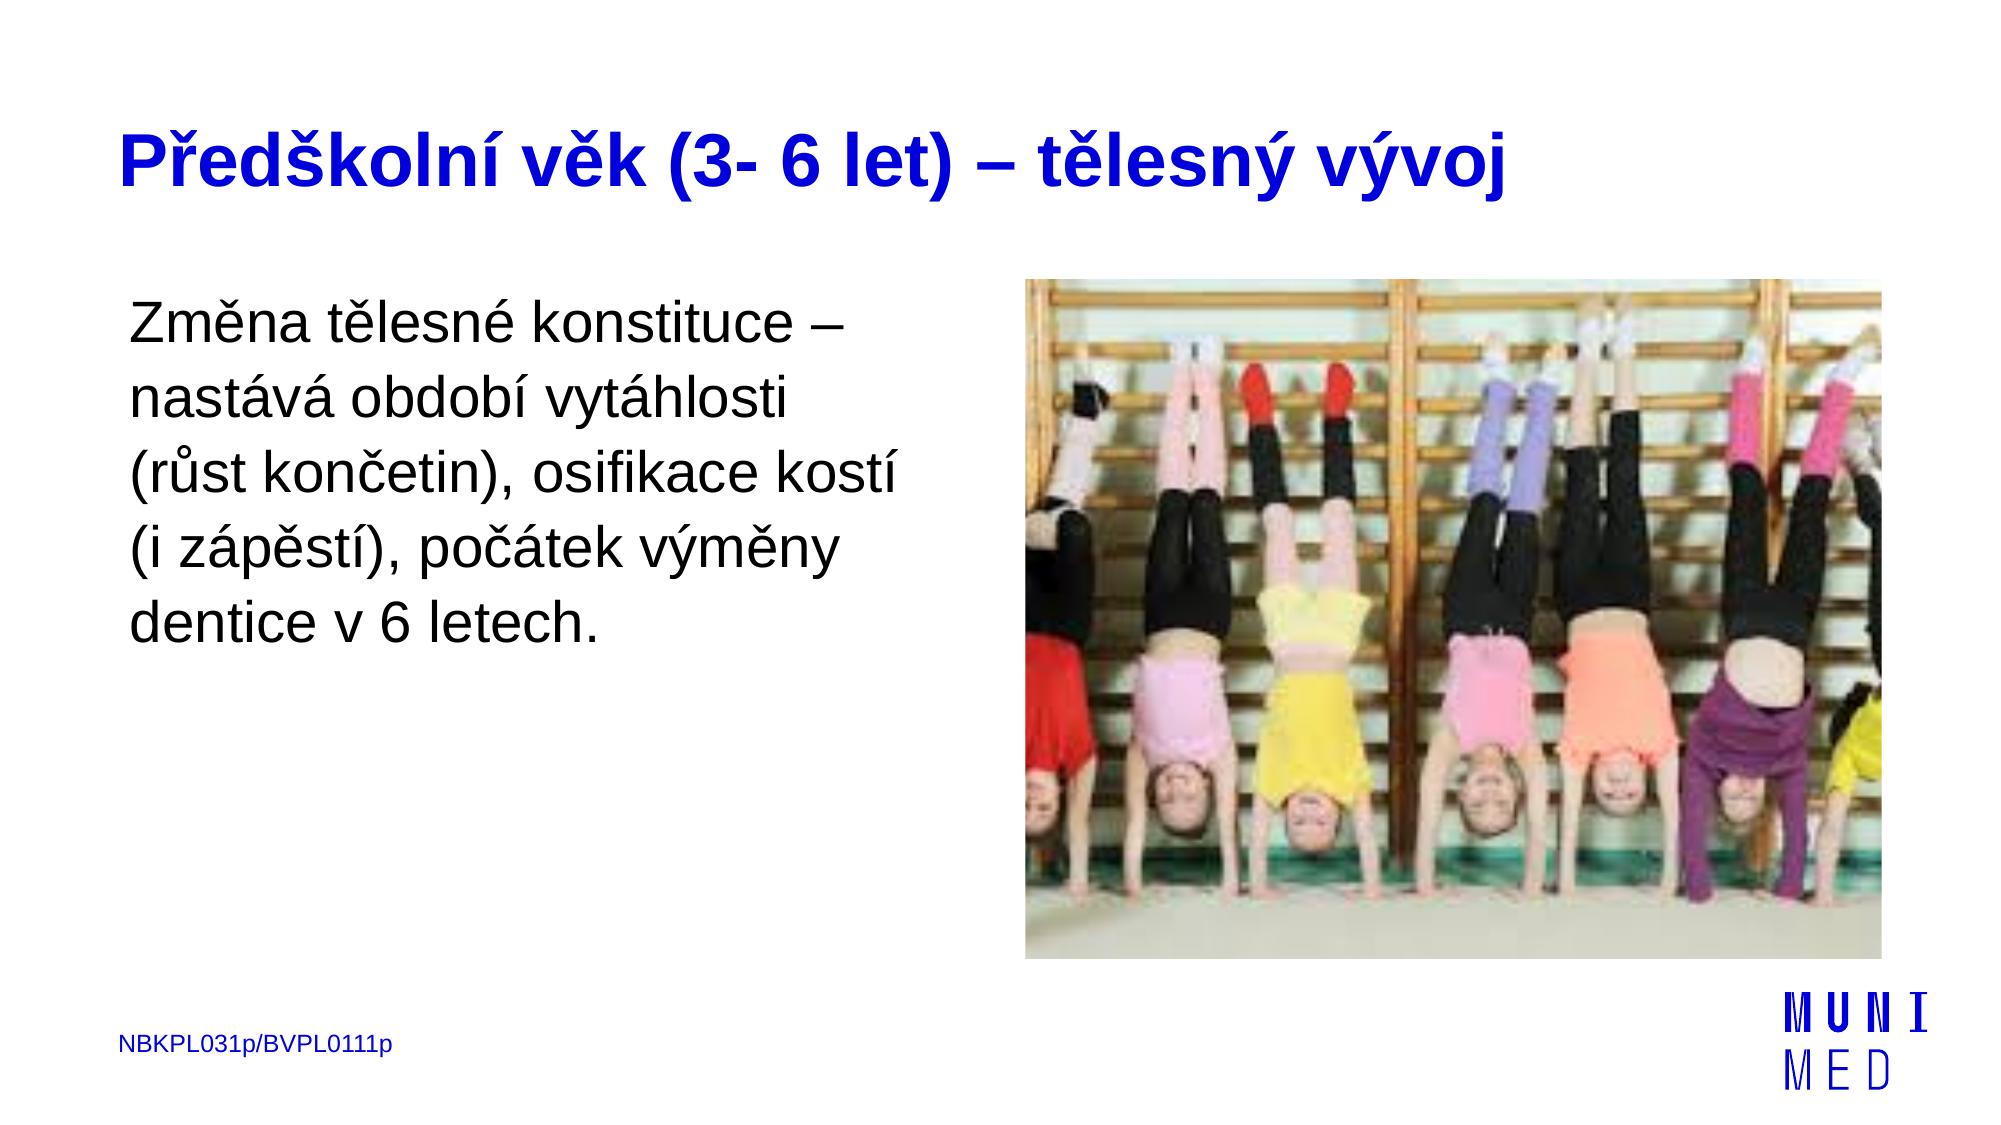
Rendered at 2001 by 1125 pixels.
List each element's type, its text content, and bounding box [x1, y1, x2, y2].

picture [1025, 278, 1882, 959]
list Změna tělesné konstituce – nastává období vytáhlosti (růst končetin), osifikace kostí (i zápěstí), počátek výměny dentice v 6 letech. [118, 279, 913, 959]
footer NBKPL031p/BVPL0111p [118, 1021, 1418, 1063]
title Předškolní věk (3- 6 let) – tělesný vývoj [118, 118, 1883, 193]
